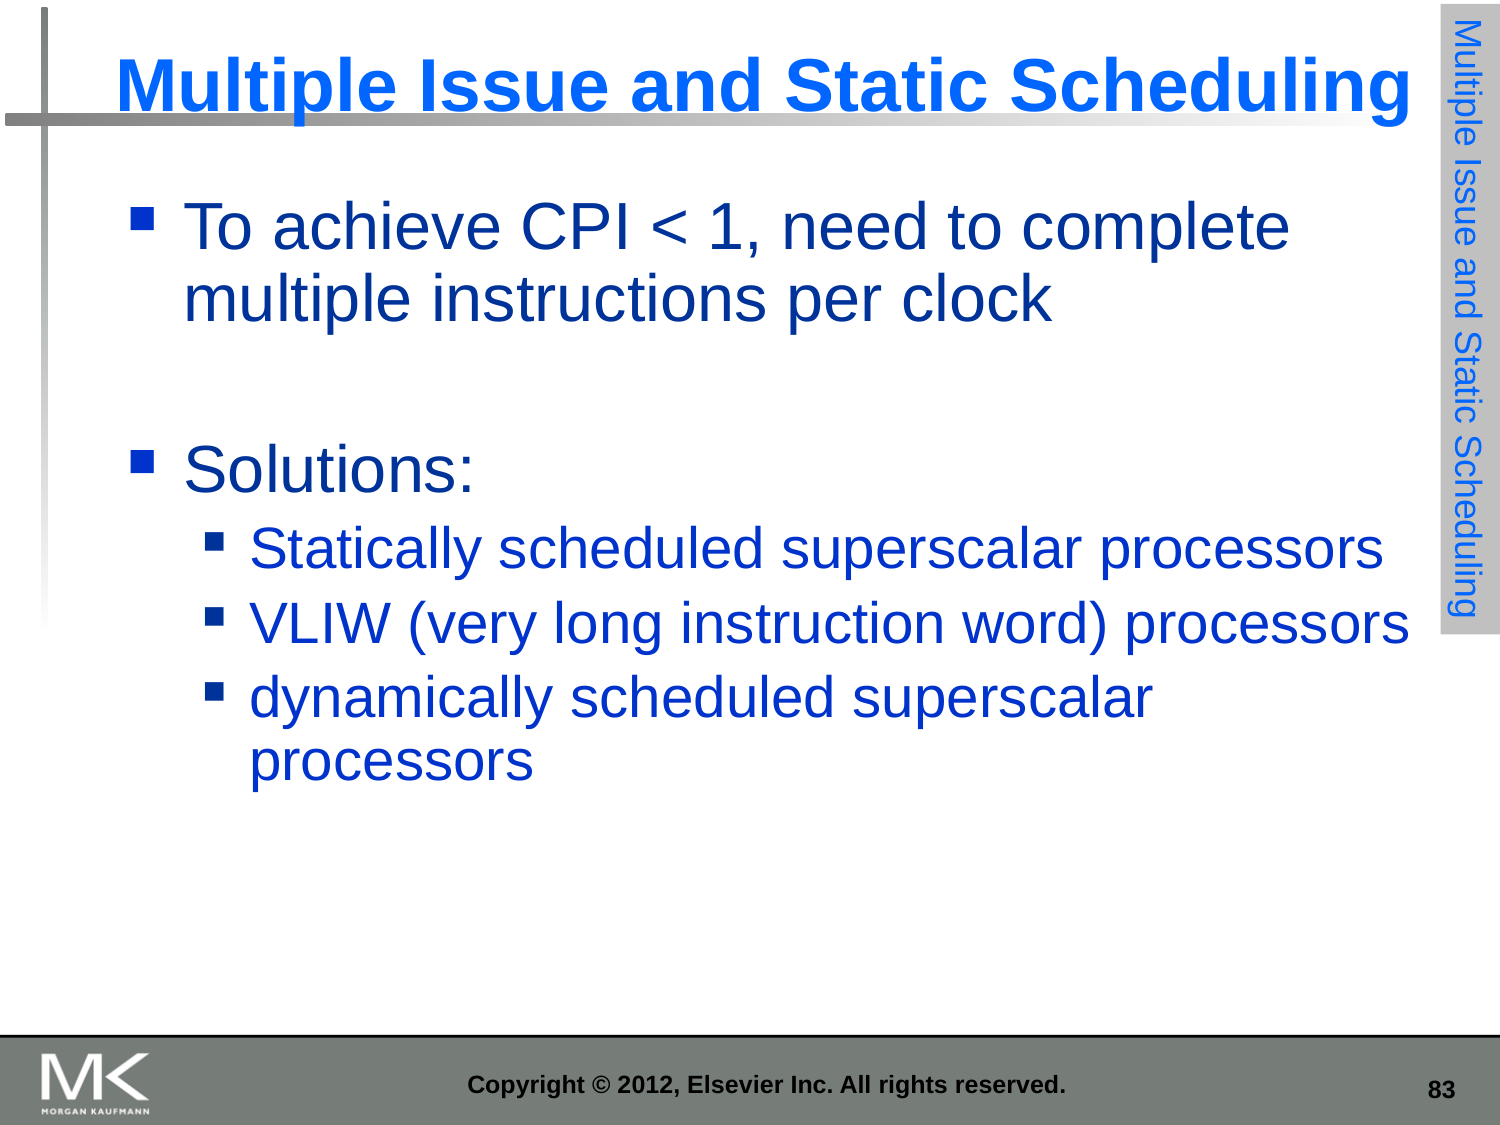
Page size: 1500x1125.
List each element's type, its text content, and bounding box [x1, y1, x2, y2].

list To achieve CPI < 1, need to complete multiple instructions per clock Solutions: Statically scheduled superscalar processors VLIW (very long instruction word) processors dynamically scheduled superscalar processors [111, 184, 1470, 1024]
footer Copyright © 2012, Elsevier Inc. All rights reserved. [170, 1046, 1365, 1106]
text_box Multiple Issue and Static Scheduling [1440, 3, 1500, 635]
picture [29, 1046, 160, 1123]
title Multiple Issue and Static Scheduling [100, 27, 1440, 135]
